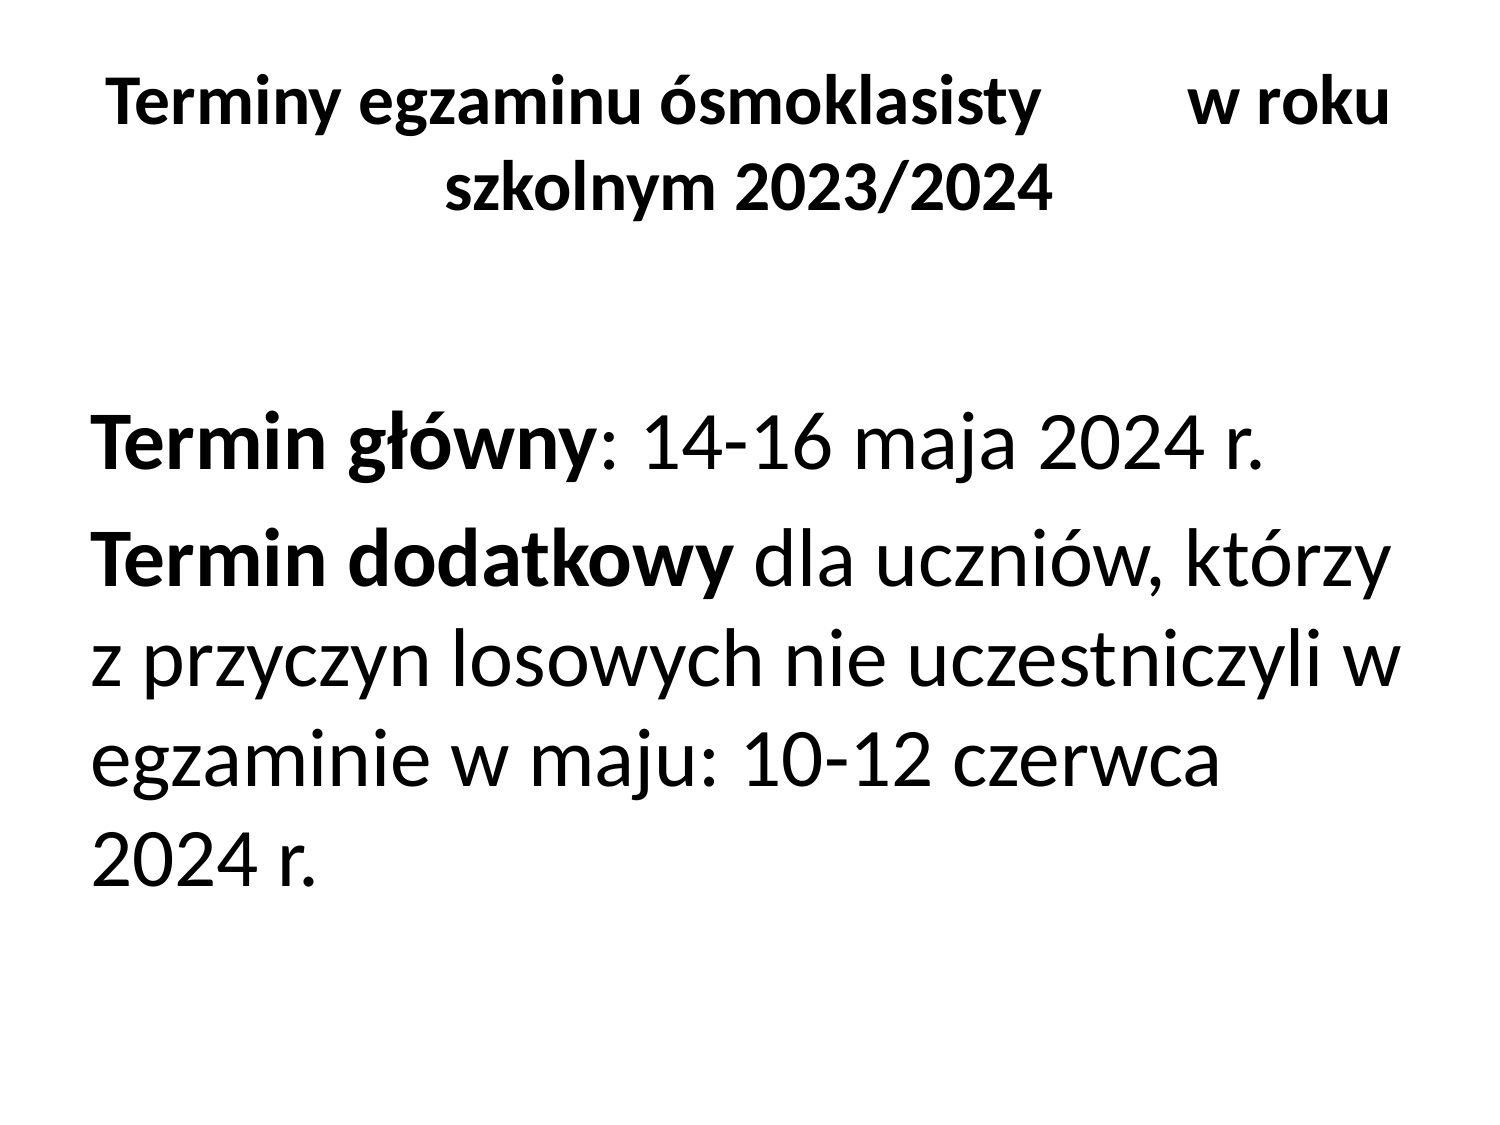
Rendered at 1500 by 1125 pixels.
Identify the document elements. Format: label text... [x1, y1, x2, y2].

title Terminy egzaminu ósmoklasisty w roku szkolnym 2023/2024 [75, 45, 1425, 233]
list Termin główny: 14-16 maja 2024 r. Termin dodatkowy dla uczniów, którzy z przyczyn losowych nie uczestniczyli w egzaminie w maju: 10-12 czerwca 2024 r. [75, 262, 1425, 1005]
